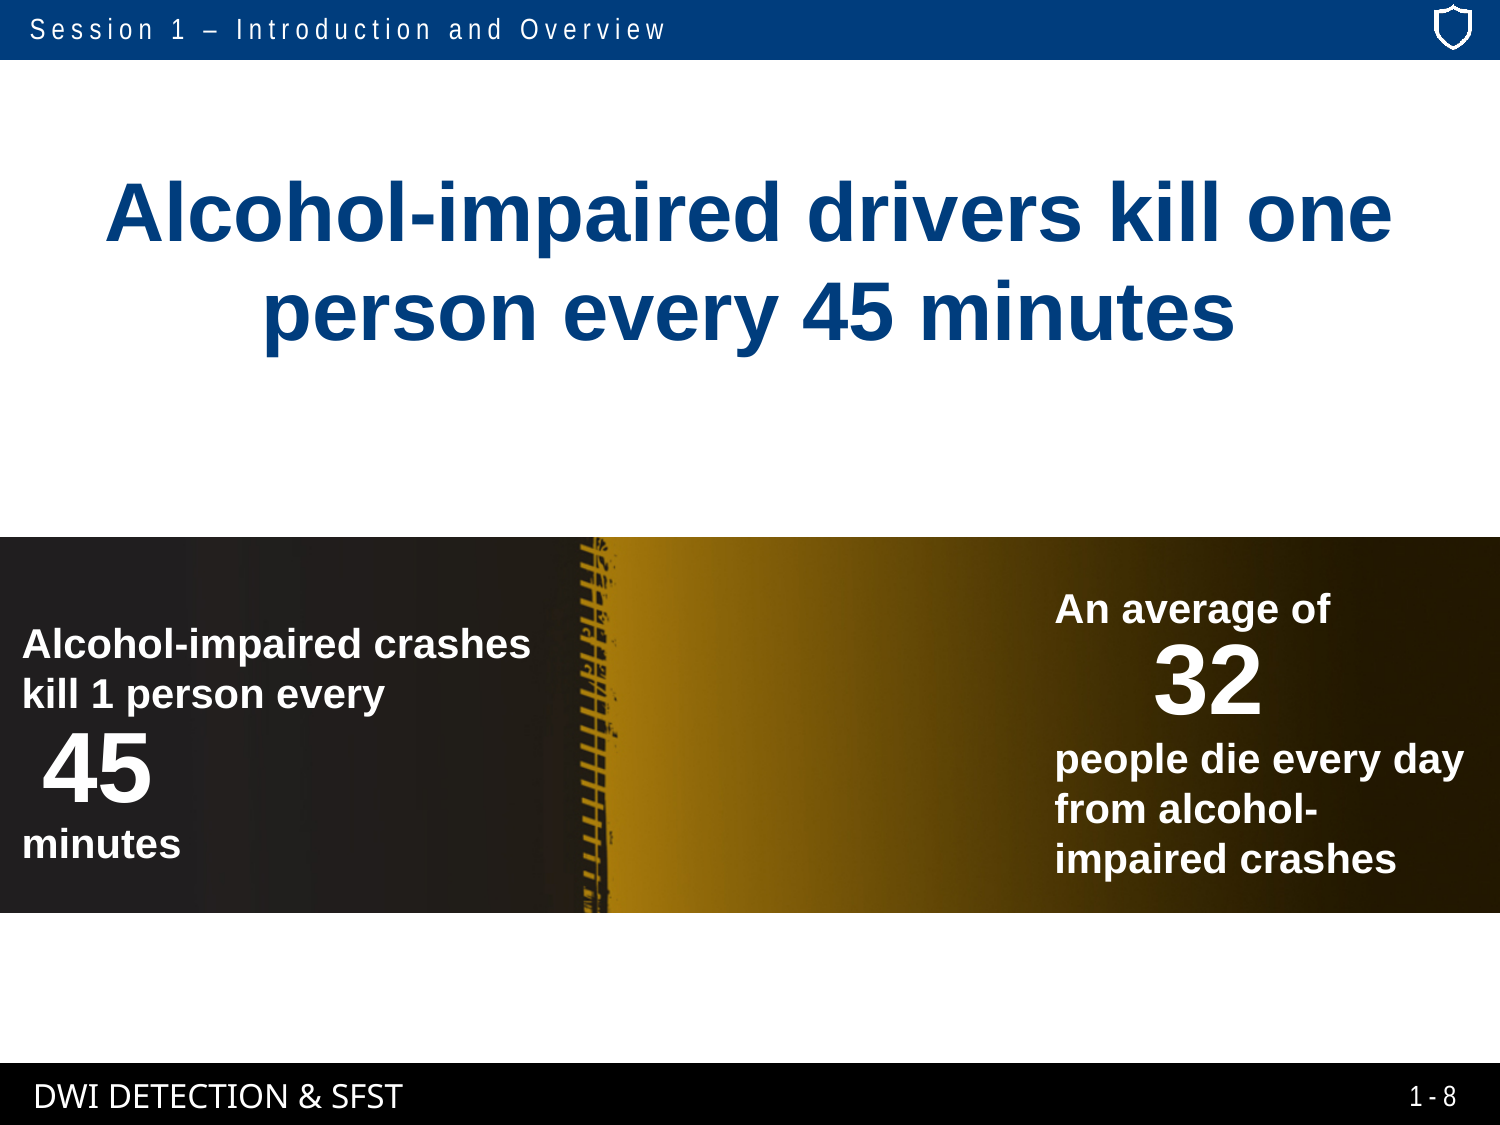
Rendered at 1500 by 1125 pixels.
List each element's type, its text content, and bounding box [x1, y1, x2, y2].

picture [0, 537, 1500, 913]
title Alcohol-impaired drivers kill one person every 45 minutes [75, 89, 1425, 426]
slide_number 1-8 [1121, 1064, 1472, 1125]
picture [1434, 4, 1472, 50]
